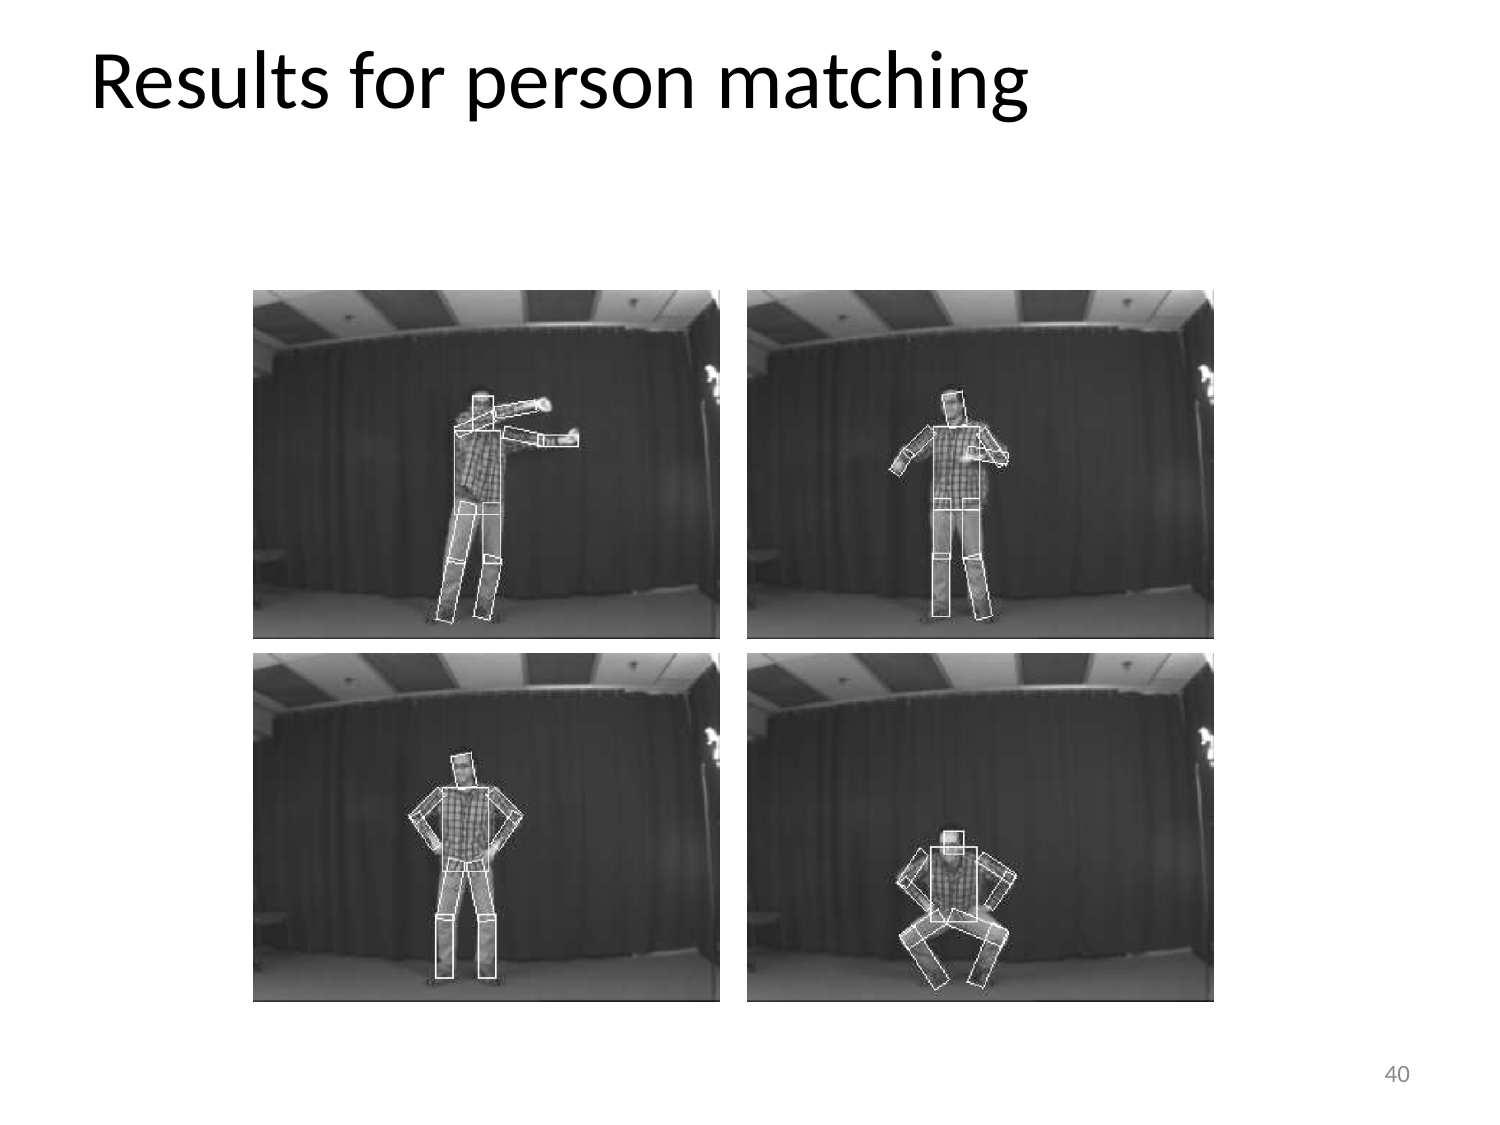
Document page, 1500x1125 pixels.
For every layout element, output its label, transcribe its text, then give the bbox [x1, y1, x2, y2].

picture [249, 287, 1219, 1009]
title Results for person matching [75, 0, 1425, 150]
slide_number 40 [1074, 1042, 1425, 1103]
